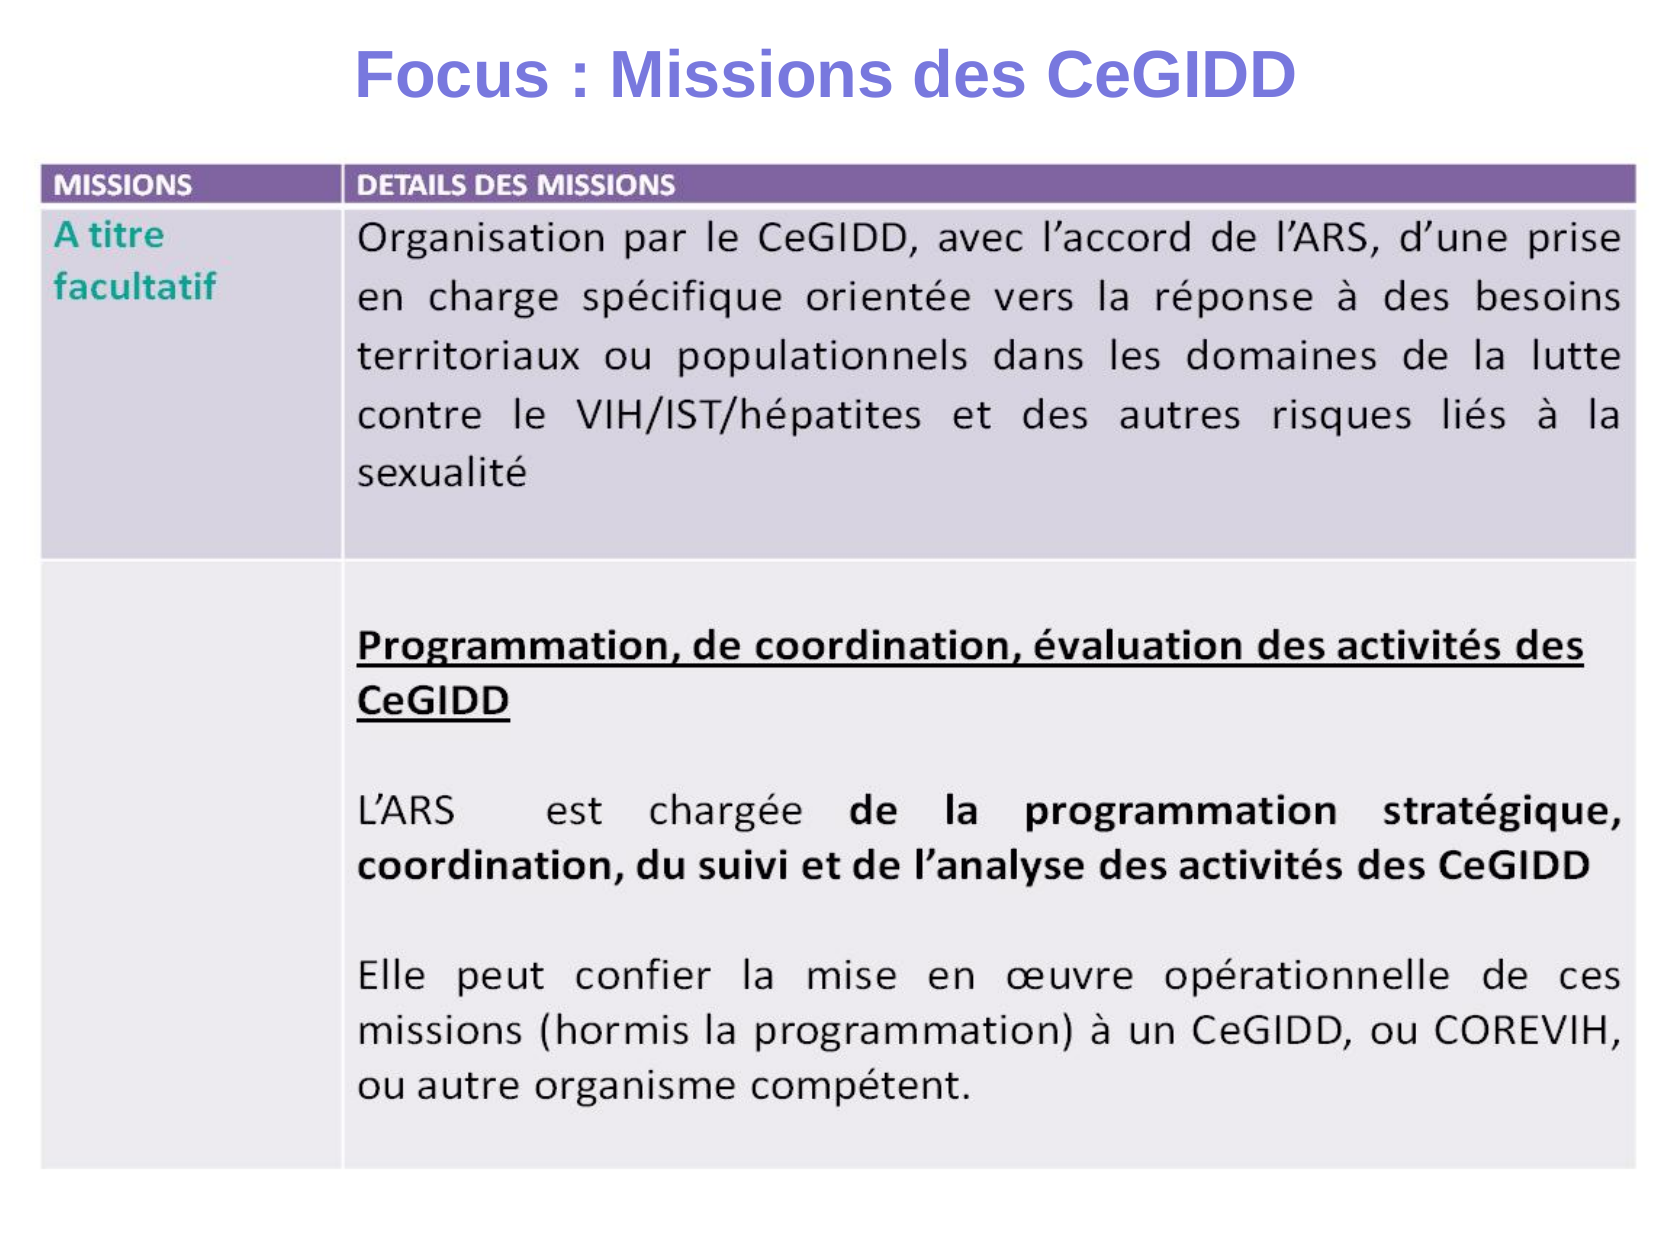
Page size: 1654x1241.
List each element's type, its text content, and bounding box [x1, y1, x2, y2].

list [23, 147, 1654, 1188]
title Focus : Missions des CeGIDD [46, 40, 1607, 125]
